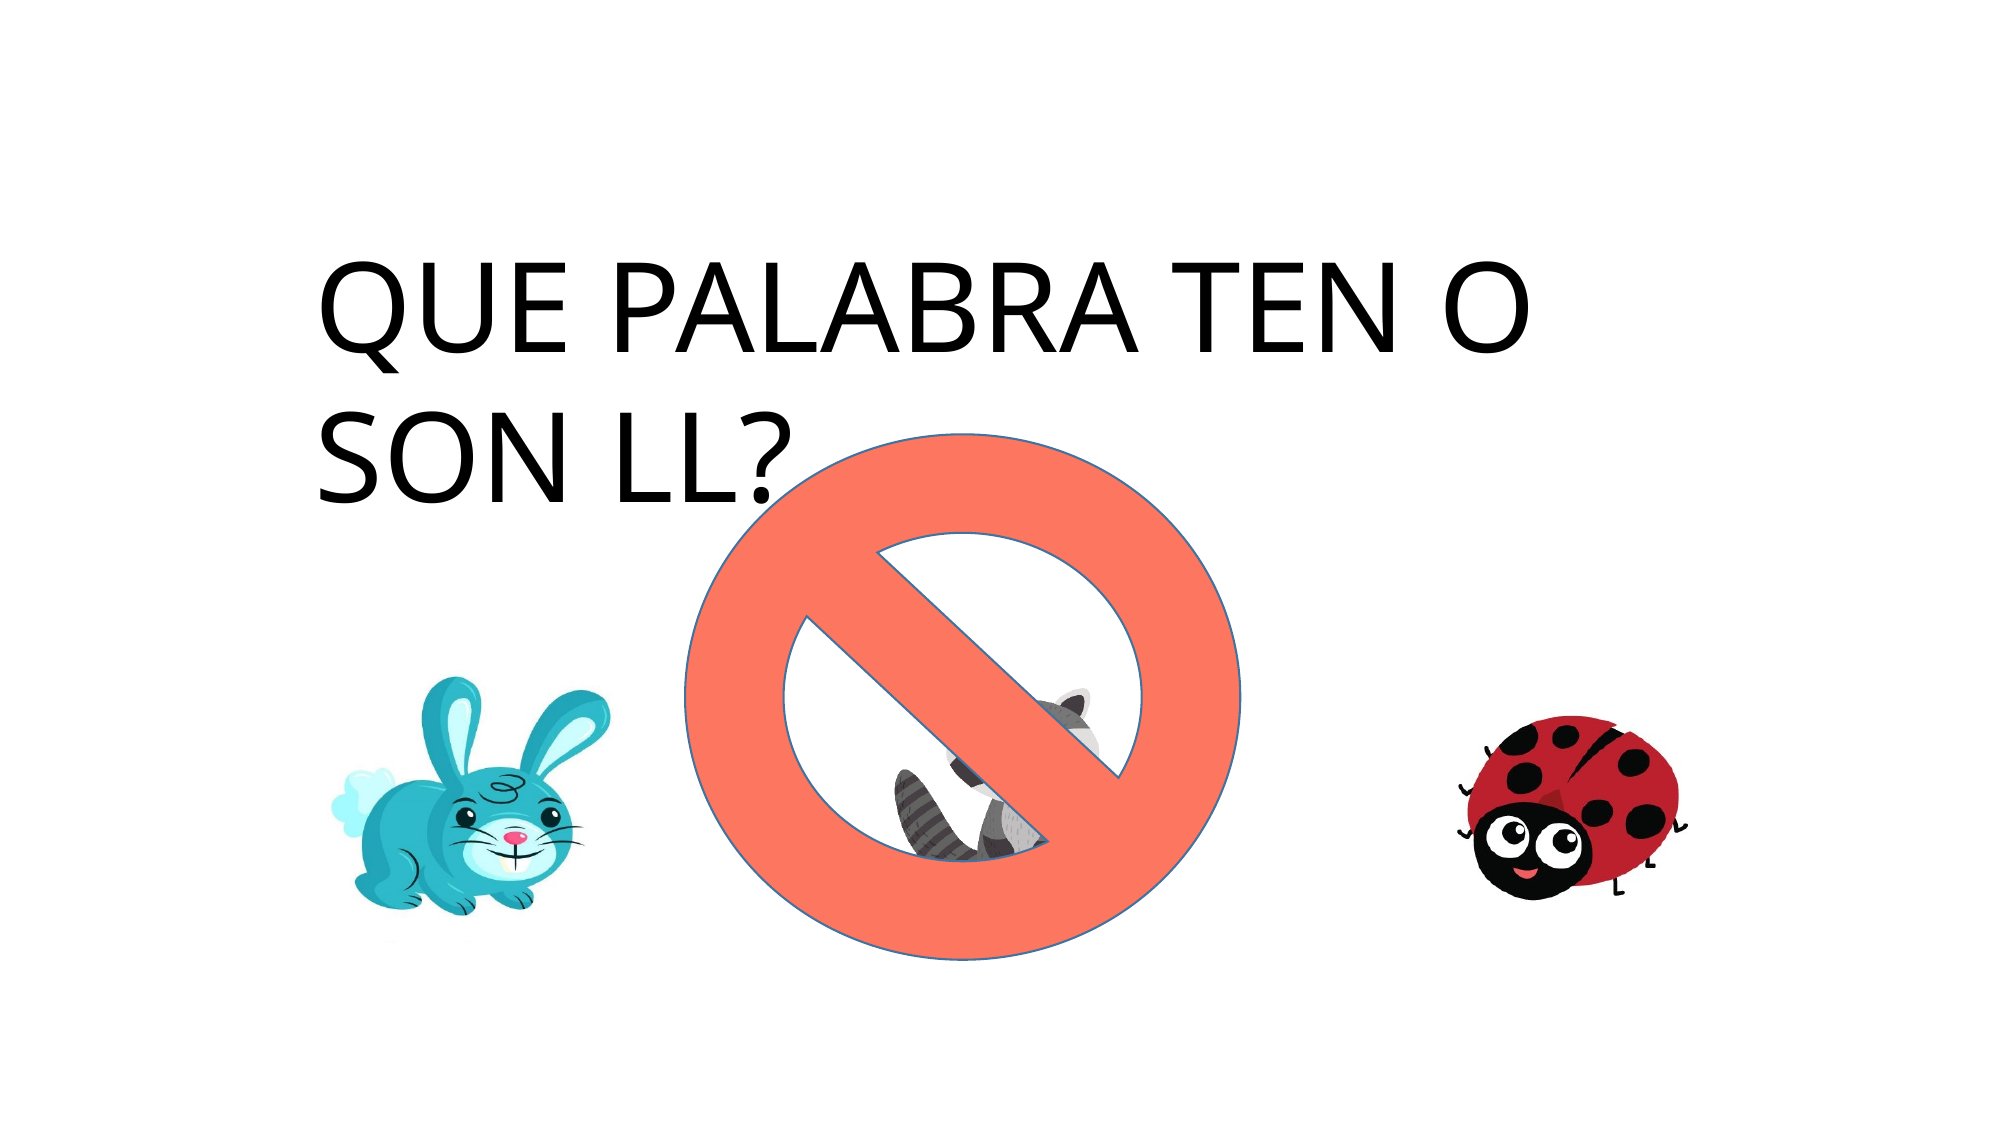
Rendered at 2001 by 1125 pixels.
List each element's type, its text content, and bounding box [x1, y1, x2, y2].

text_box [684, 433, 1242, 947]
text_box QUE PALABRA TEN O SON LL? [299, 220, 1725, 535]
picture [871, 664, 1153, 960]
picture [1422, 664, 1718, 960]
picture [317, 646, 614, 943]
